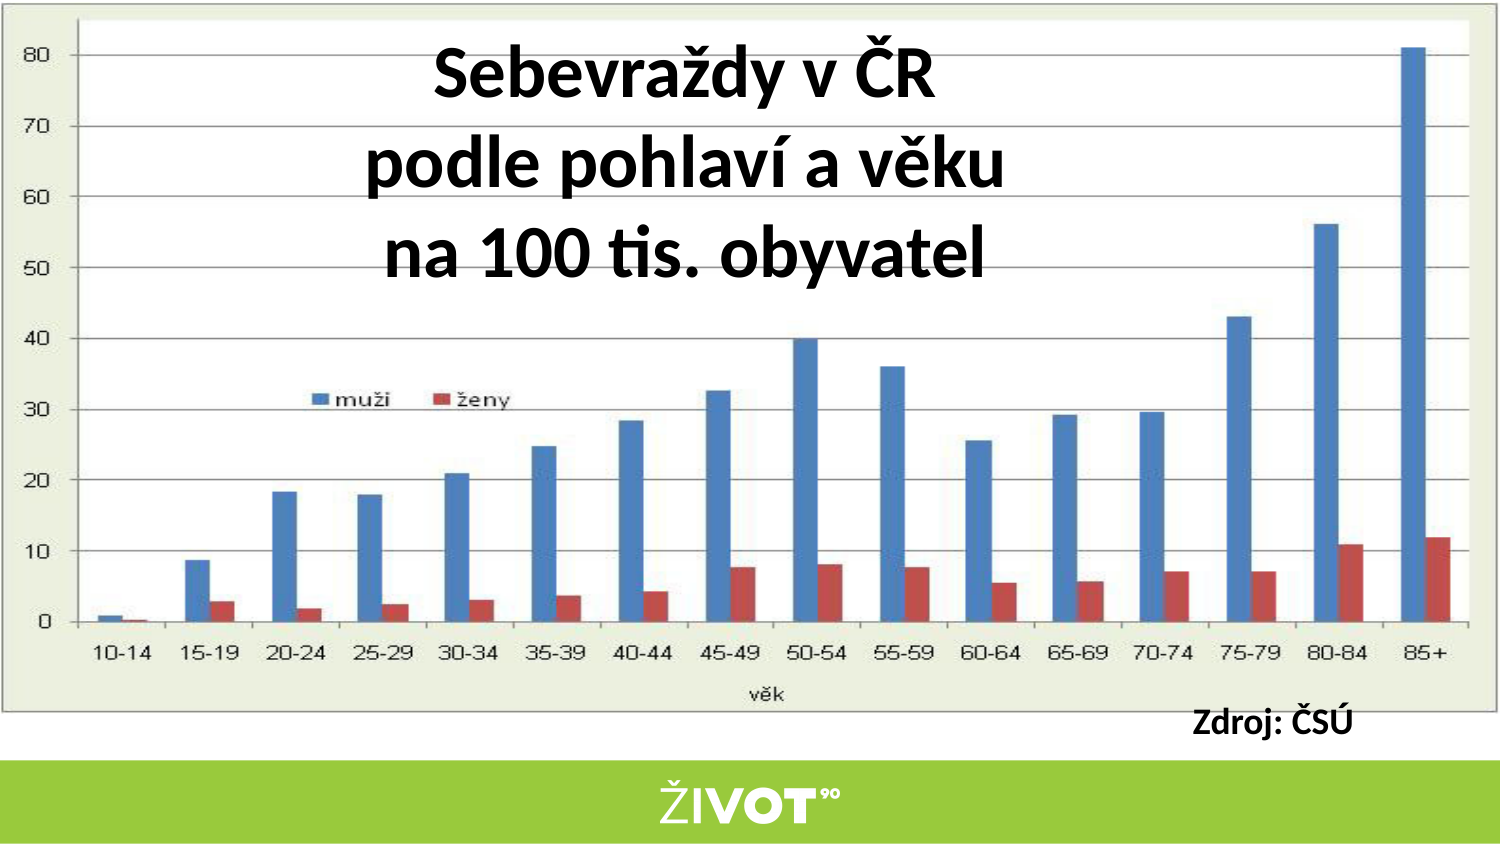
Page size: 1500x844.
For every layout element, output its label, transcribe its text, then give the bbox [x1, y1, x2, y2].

text_box [0, 760, 1500, 844]
picture [660, 780, 840, 824]
text_box Zdroj: ČSÚ [1132, 714, 1369, 738]
picture [0, 2, 1500, 714]
